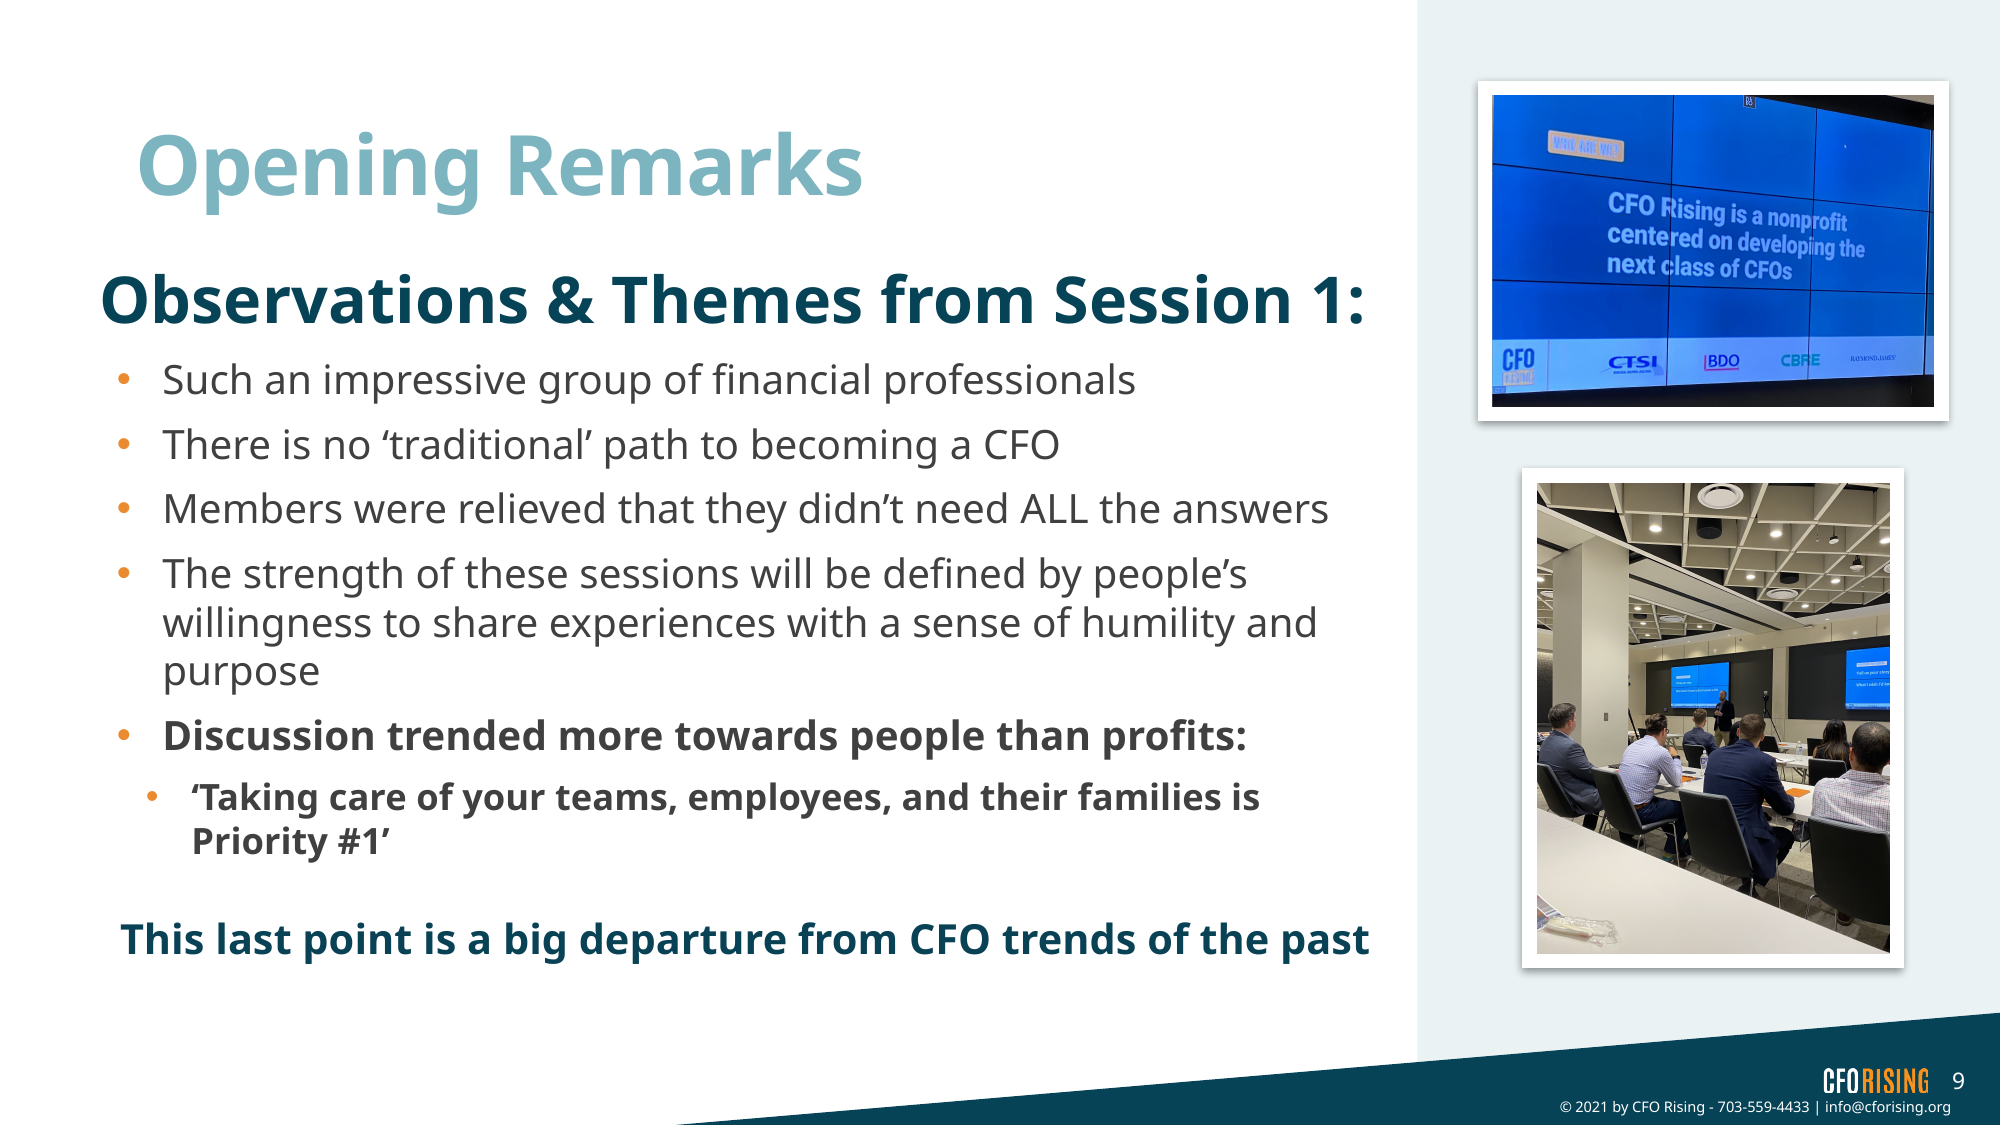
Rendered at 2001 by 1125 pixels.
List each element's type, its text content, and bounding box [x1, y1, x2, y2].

list Observations & Themes from Session 1: Such an impressive group of financial professionals There is no ‘traditional’ path to becoming a CFO Members were relieved that they didn’t need ALL the answers The strength of these sessions will be defined by people’s willingness to share experiences with a sense of humility and purpose Discussion trended more towards people than profits: ‘Taking care of your teams, employees, and their families is Priority #1’ [84, 260, 1401, 921]
text_box This last point is a big departure from CFO trends of the past [119, 905, 1389, 971]
picture [1491, 94, 1935, 408]
picture [1535, 482, 1891, 955]
title Opening Remarks [120, 83, 1473, 220]
slide_number 9 [1937, 1052, 2000, 1113]
